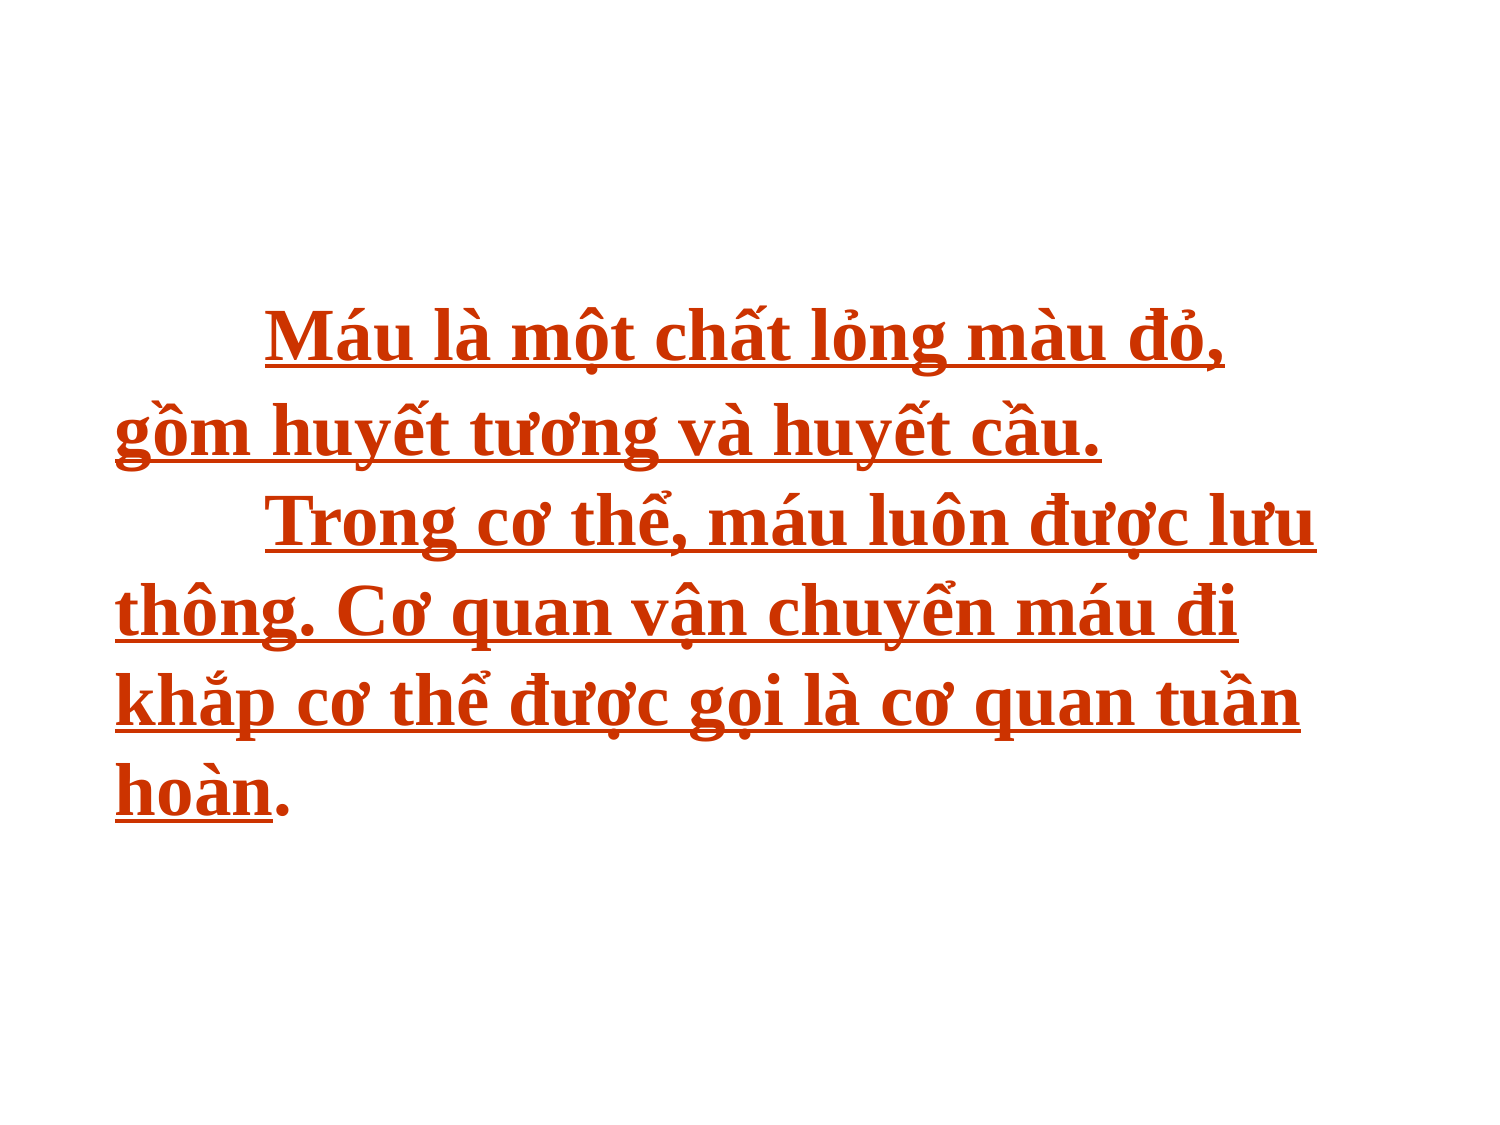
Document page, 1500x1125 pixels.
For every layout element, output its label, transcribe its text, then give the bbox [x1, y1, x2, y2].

title Máu là một chất lỏng màu đỏ, gồm huyết tương và huyết cầu. Trong cơ thể, máu luôn được lưu thông. Cơ quan vận chuyển máu đi khắp cơ thể được gọi là cơ quan tuần hoàn. [99, 224, 1340, 838]
